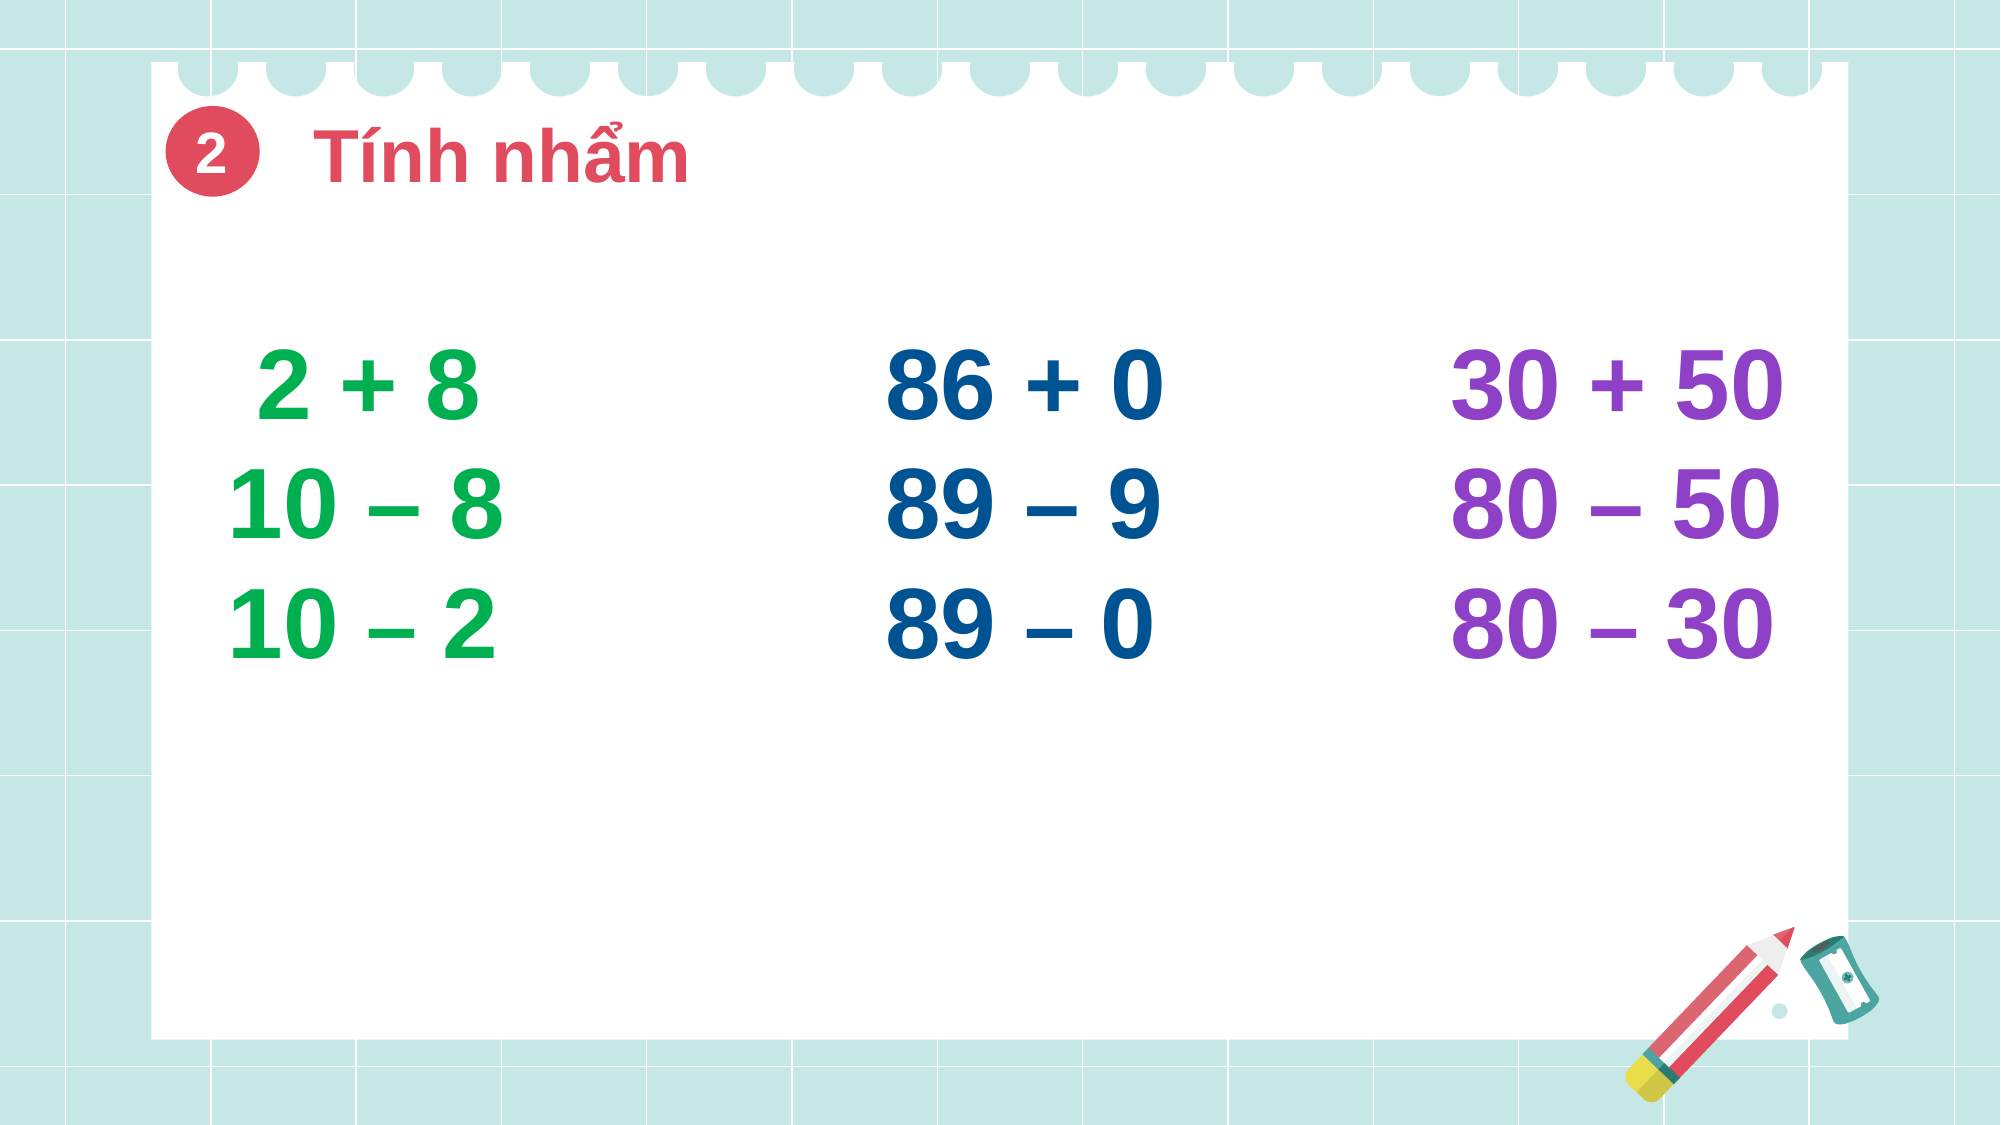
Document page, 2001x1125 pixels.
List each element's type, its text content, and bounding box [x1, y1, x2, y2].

text_box [245, 121, 258, 182]
text_box 2 [180, 107, 245, 193]
text_box 30 + 50 80 – 50 80 – 30 [1435, 311, 1844, 687]
text_box 2 + 8 10 – 8 10 – 2 [212, 311, 553, 687]
text_box [167, 121, 180, 181]
text_box Tính nhẩm [298, 100, 1138, 206]
text_box 86 + 0 89 – 9 89 – 0 [870, 311, 1221, 687]
